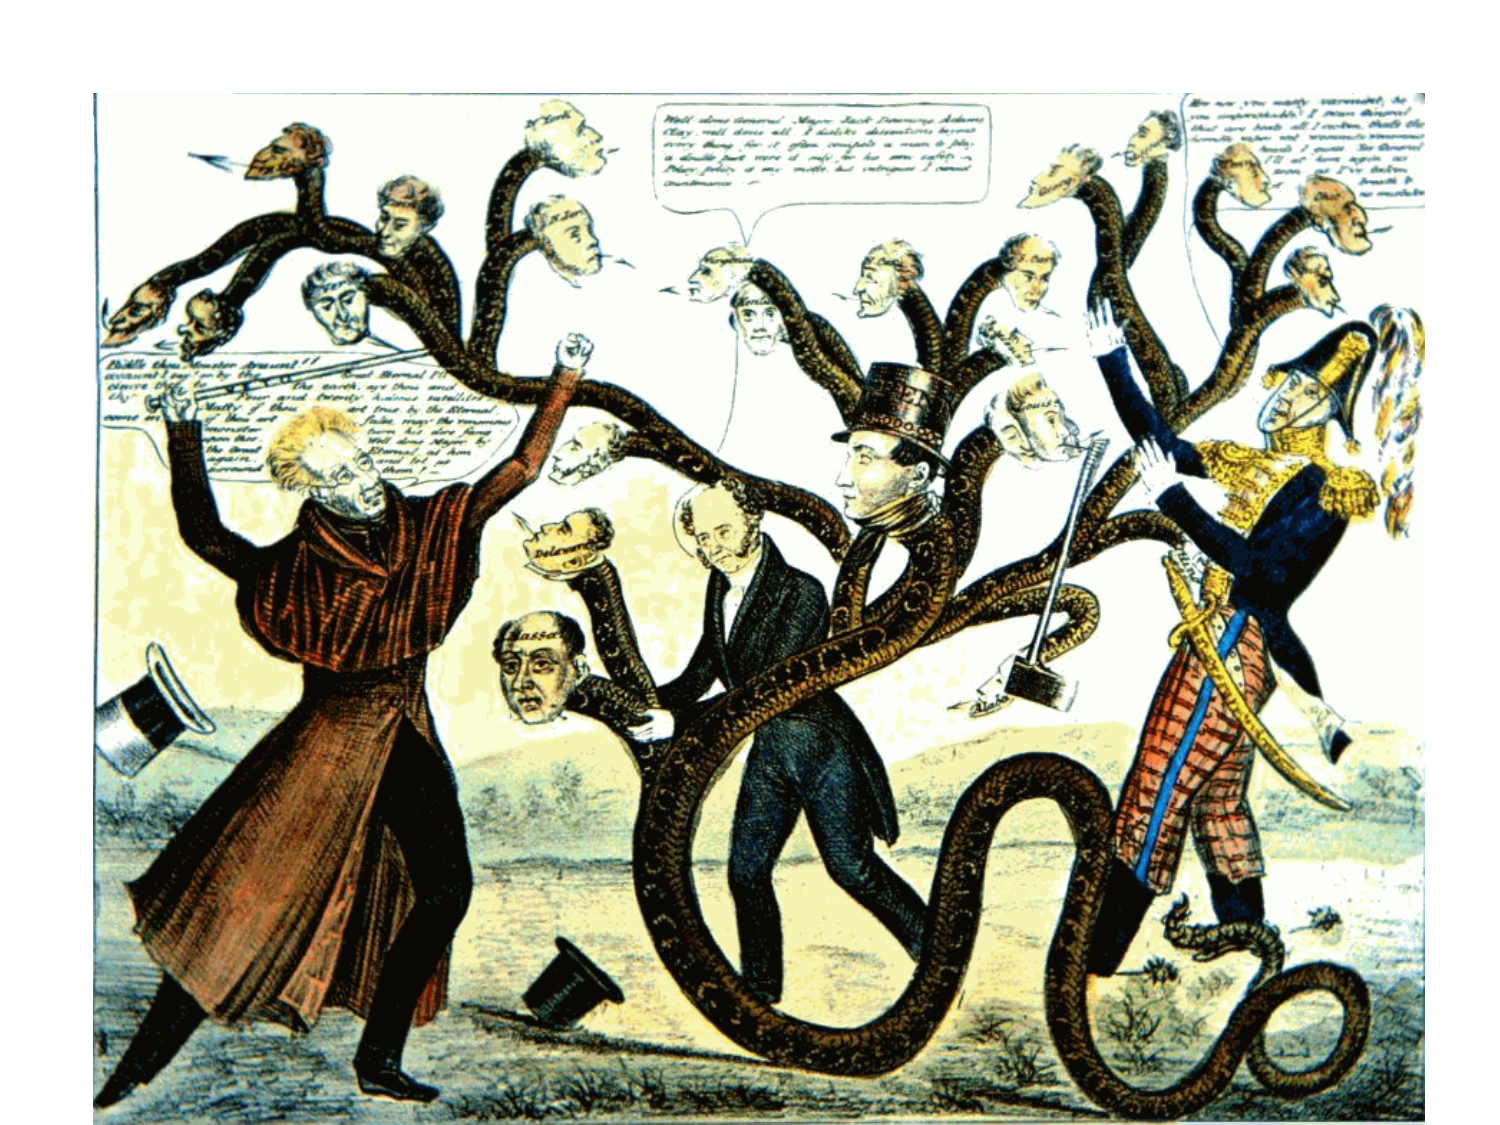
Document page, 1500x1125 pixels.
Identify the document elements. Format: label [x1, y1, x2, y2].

picture [93, 93, 1426, 1125]
